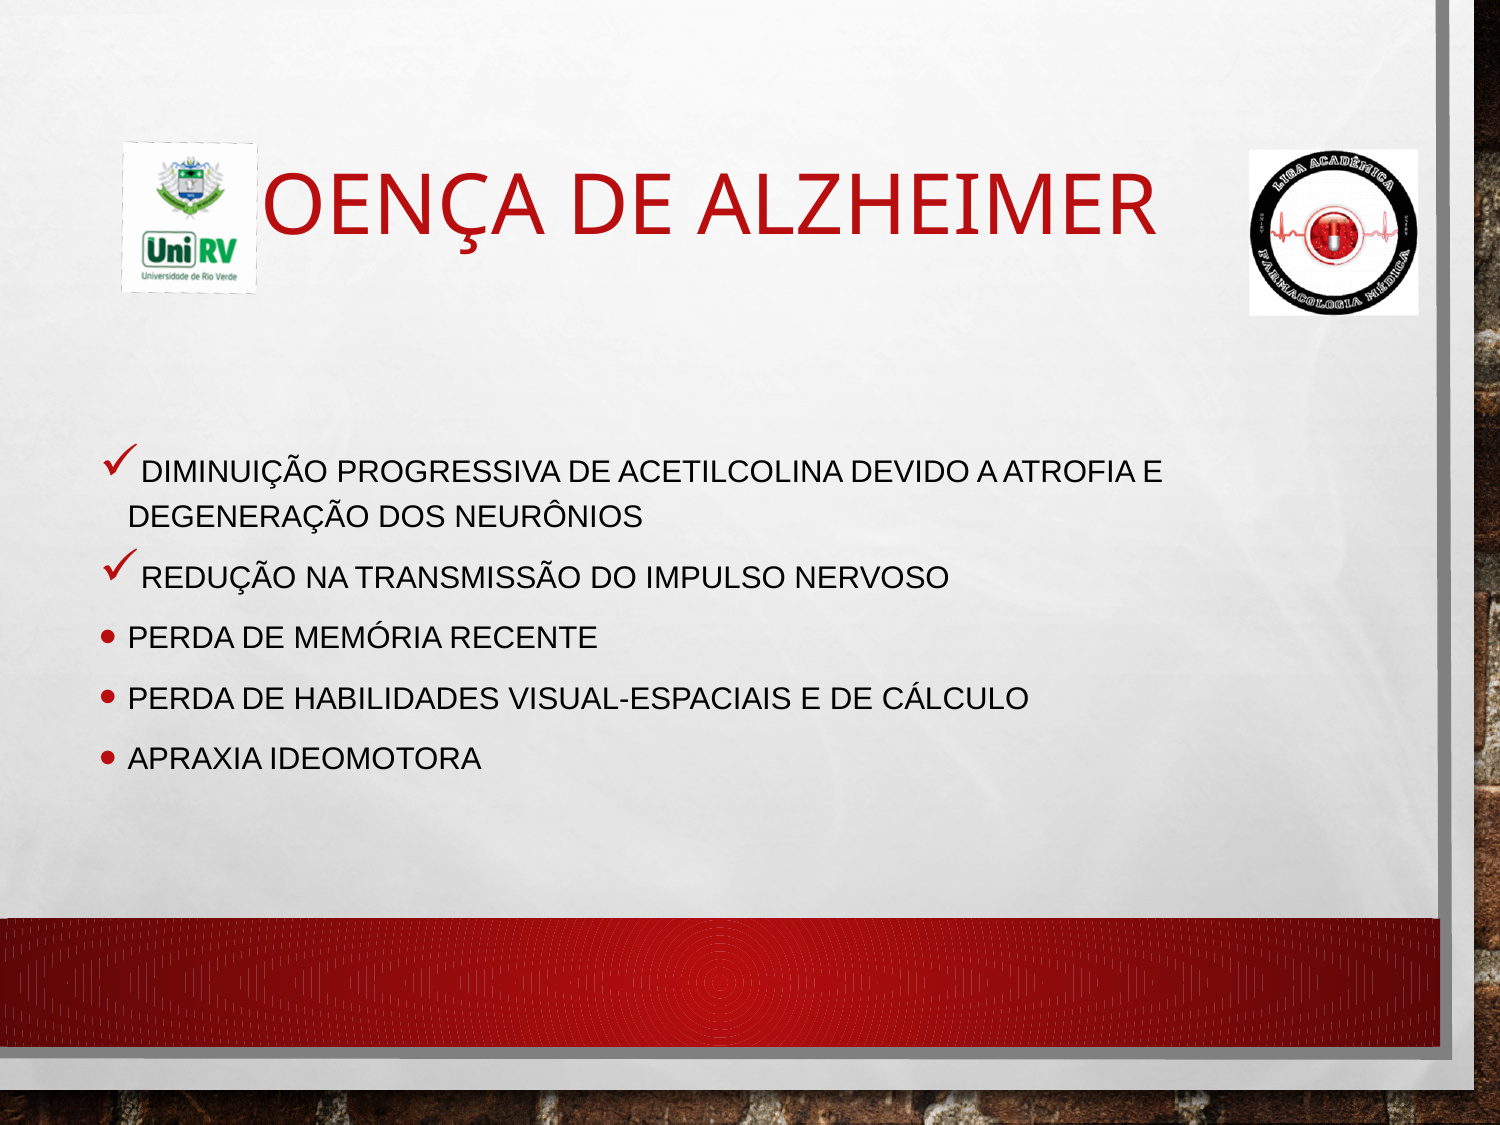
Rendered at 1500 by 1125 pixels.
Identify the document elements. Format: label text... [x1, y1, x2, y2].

title Doença de alzheimer [84, 112, 1364, 302]
picture [0, 0, 1500, 1125]
picture [1240, 140, 1426, 324]
list Diminuição progressiva de acetilcolina devido a atrofia e degeneração dos neurônios Redução na transmissão do impulso nervoso perda de memória recente Perda de habilidades visual-espaciais e de cálculo Apraxia ideomotora [84, 338, 1364, 882]
picture [113, 134, 266, 301]
